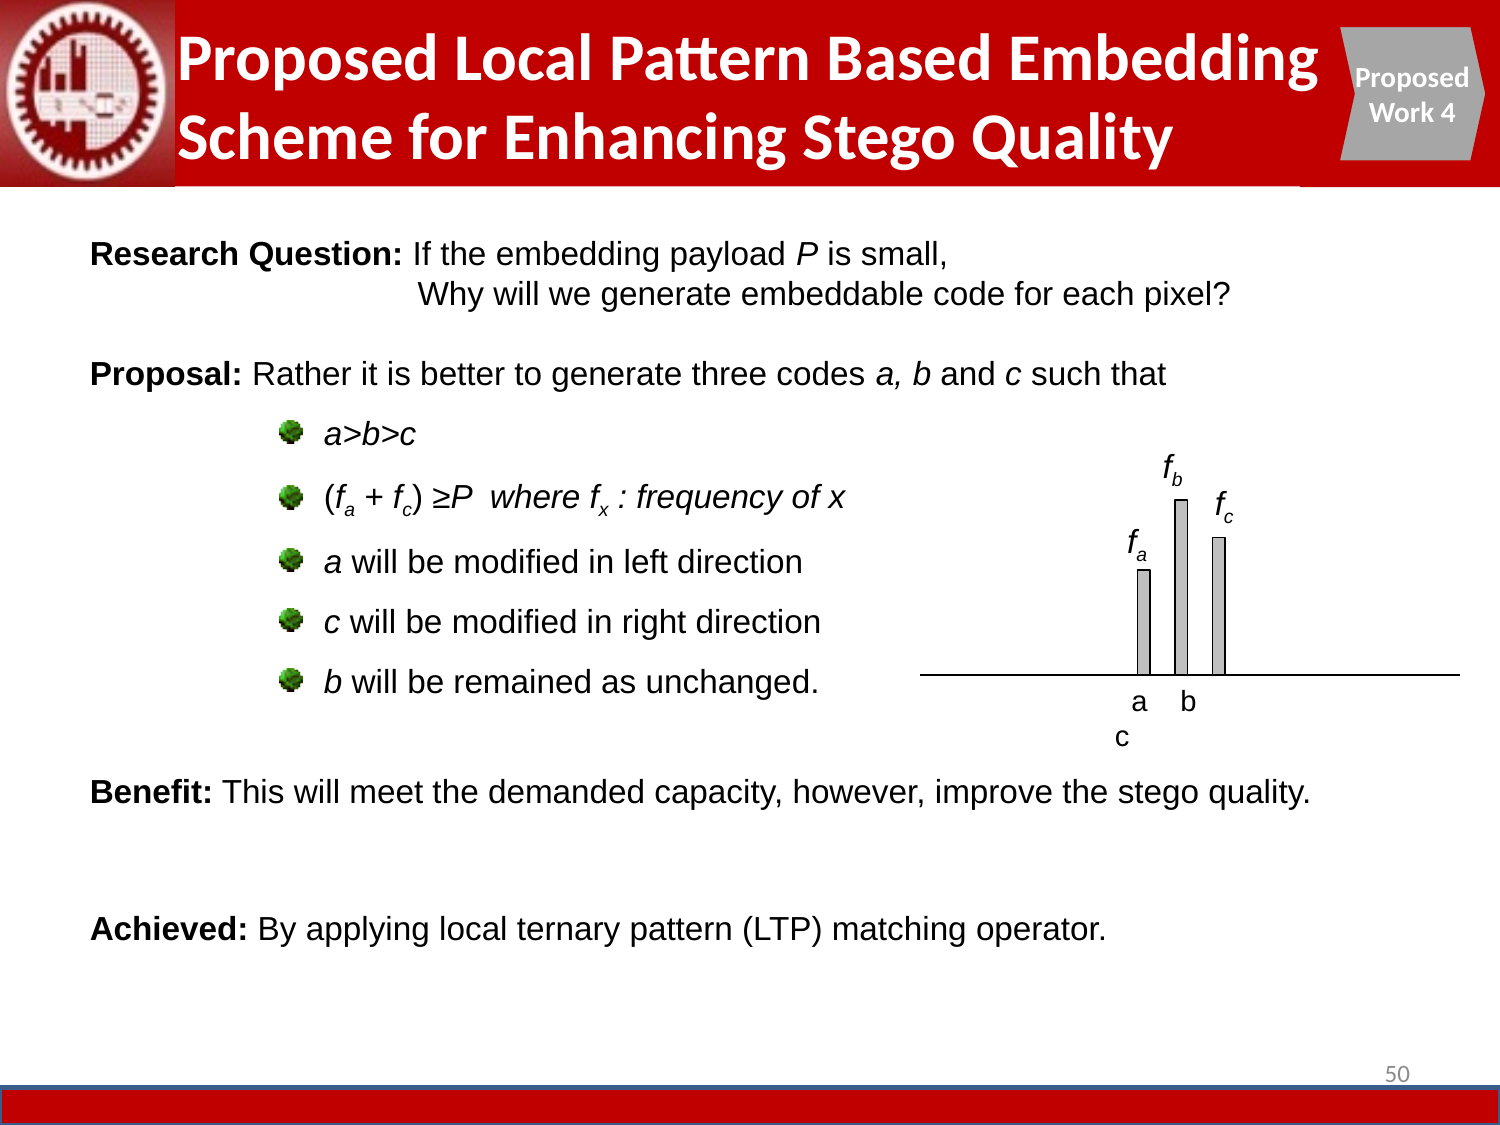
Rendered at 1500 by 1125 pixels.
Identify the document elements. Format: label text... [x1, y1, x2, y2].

slide_number 50 [1074, 1042, 1425, 1087]
picture [279, 485, 303, 510]
text_box [0, 1087, 1500, 1125]
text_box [919, 437, 1461, 676]
text_box Proposal: Rather it is better to generate three codes a, b and c such that a>b>c (fa + fc) ≥P where fx : frequency of x a will be modified in left direction c will be modified in right direction b will be remained as unchanged. [75, 324, 1238, 708]
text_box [0, 0, 1500, 188]
picture [279, 548, 303, 572]
picture [279, 608, 303, 632]
text_box Research Question: If the embedding payload P is small, Why will we generate embeddable code for each pixel? [75, 224, 1375, 320]
picture [279, 668, 303, 692]
text_box Achieved: By applying local ternary pattern (LTP) matching operator. [75, 899, 1163, 955]
text_box a b c [1099, 683, 1250, 760]
text_box Benefit: This will meet the demanded capacity, however, improve the stego quality. [74, 762, 1338, 818]
picture [279, 420, 303, 444]
